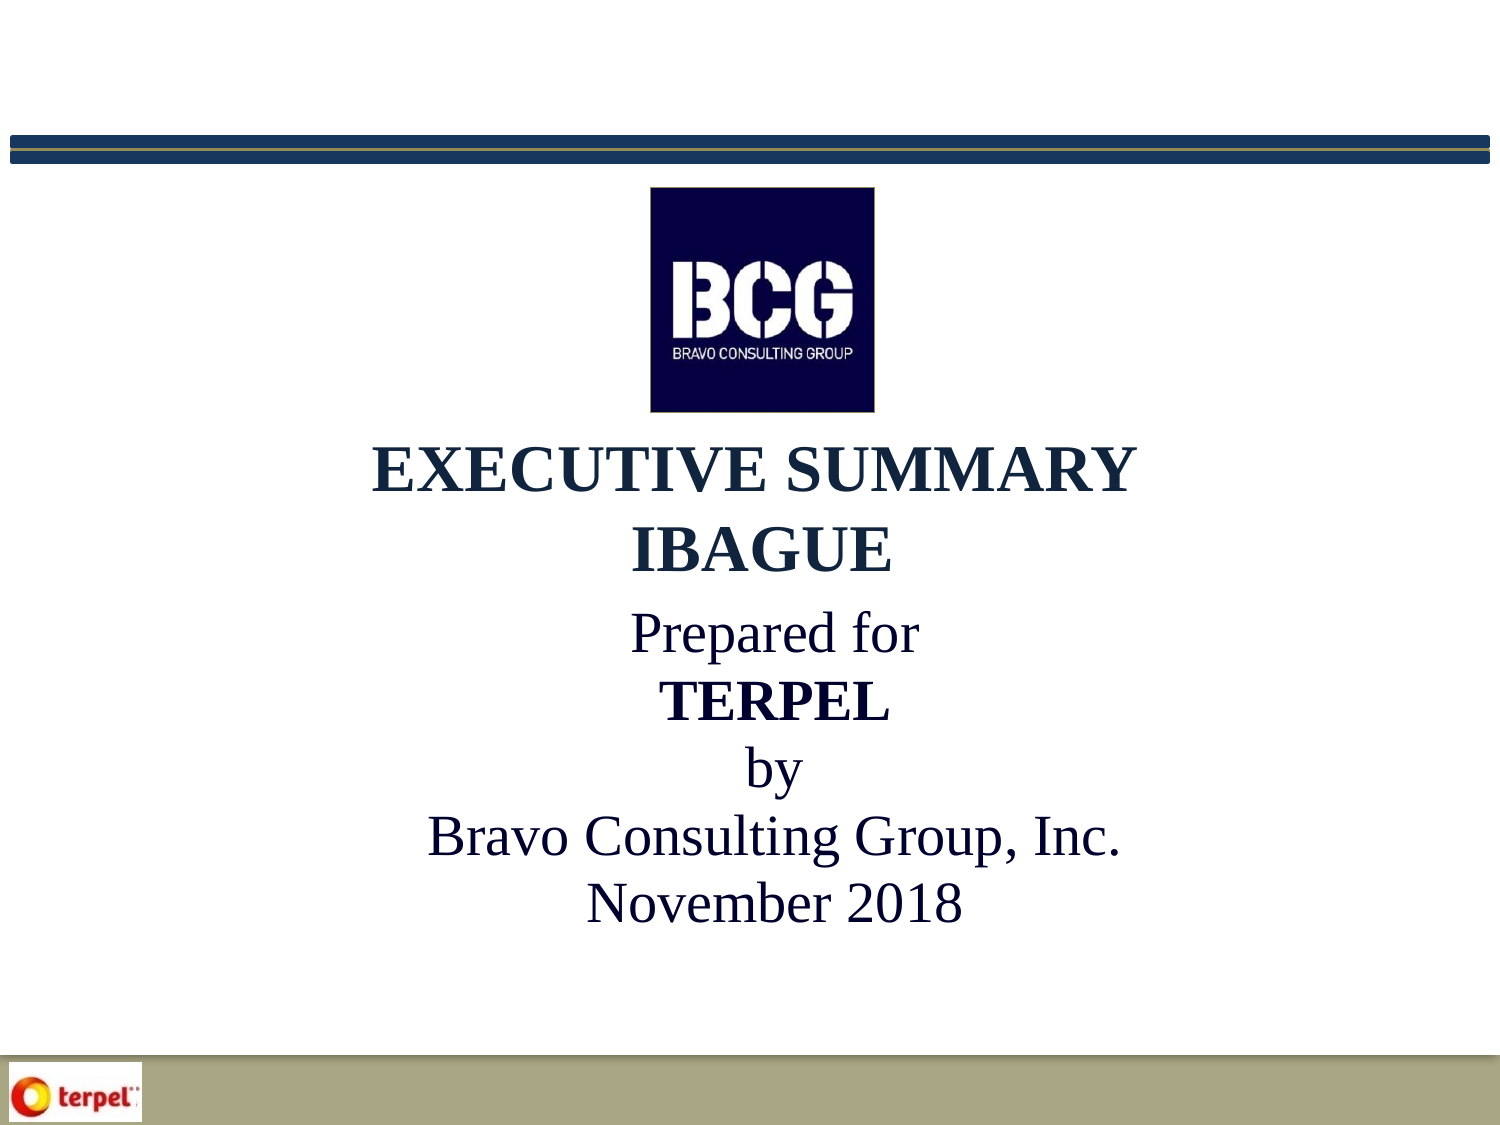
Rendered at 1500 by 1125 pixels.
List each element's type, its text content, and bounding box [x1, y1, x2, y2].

picture [9, 1062, 142, 1122]
text_box Prepared for TERPEL by Bravo Consulting Group, Inc. November 2018 [249, 600, 1300, 1000]
text_box Executive summary IBAGUE [124, 383, 1400, 625]
picture [649, 187, 876, 413]
